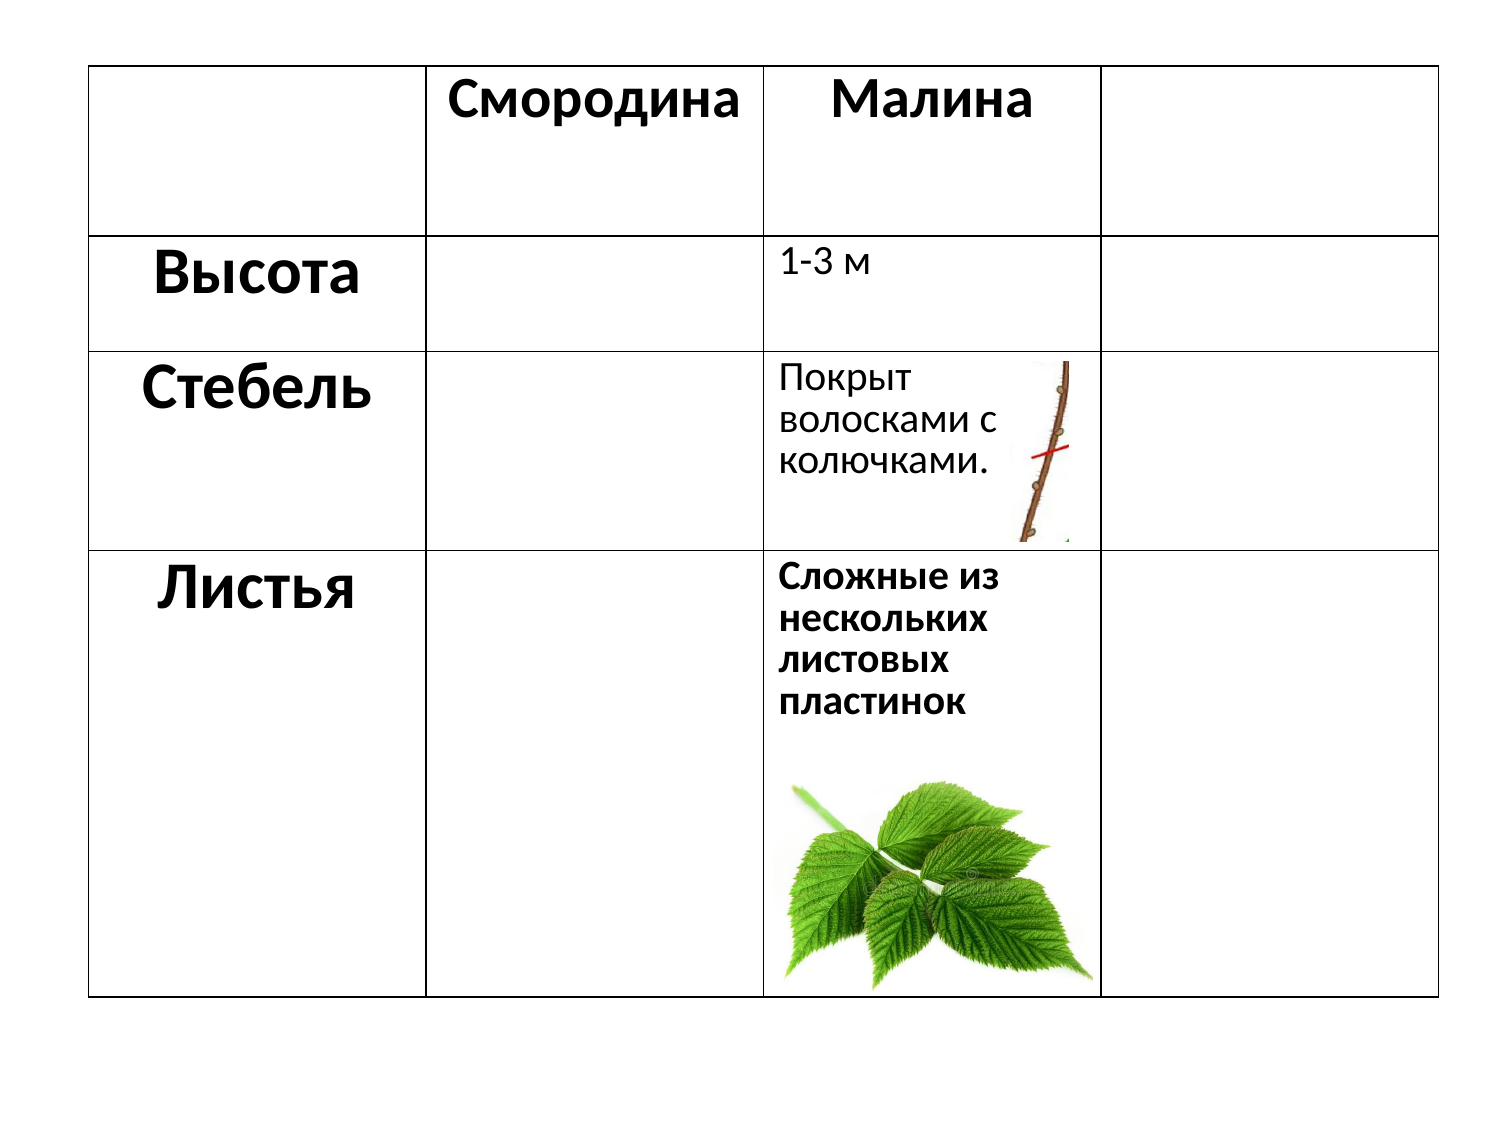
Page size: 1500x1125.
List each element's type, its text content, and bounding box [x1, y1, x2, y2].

picture [773, 774, 1093, 991]
table_cell [427, 352, 763, 550]
table_cell [1102, 237, 1438, 351]
table_cell [427, 237, 763, 351]
table_cell Сложные из нескольких листовых пластинок [764, 551, 1100, 996]
table_cell [1102, 352, 1438, 550]
table_cell Листья [89, 551, 425, 996]
table_cell [1102, 551, 1438, 996]
table_cell Стебель [89, 352, 425, 550]
table_cell 1-3 м [764, 237, 1100, 351]
table_cell Покрыт волосками с колючками. [764, 352, 1100, 550]
table_header Малина [764, 67, 1100, 235]
table_cell Высота [89, 237, 425, 351]
table_header [1102, 67, 1438, 235]
table_cell [427, 551, 763, 996]
picture [1009, 361, 1070, 542]
table_header Смородина [427, 67, 763, 235]
table_header [89, 67, 425, 235]
